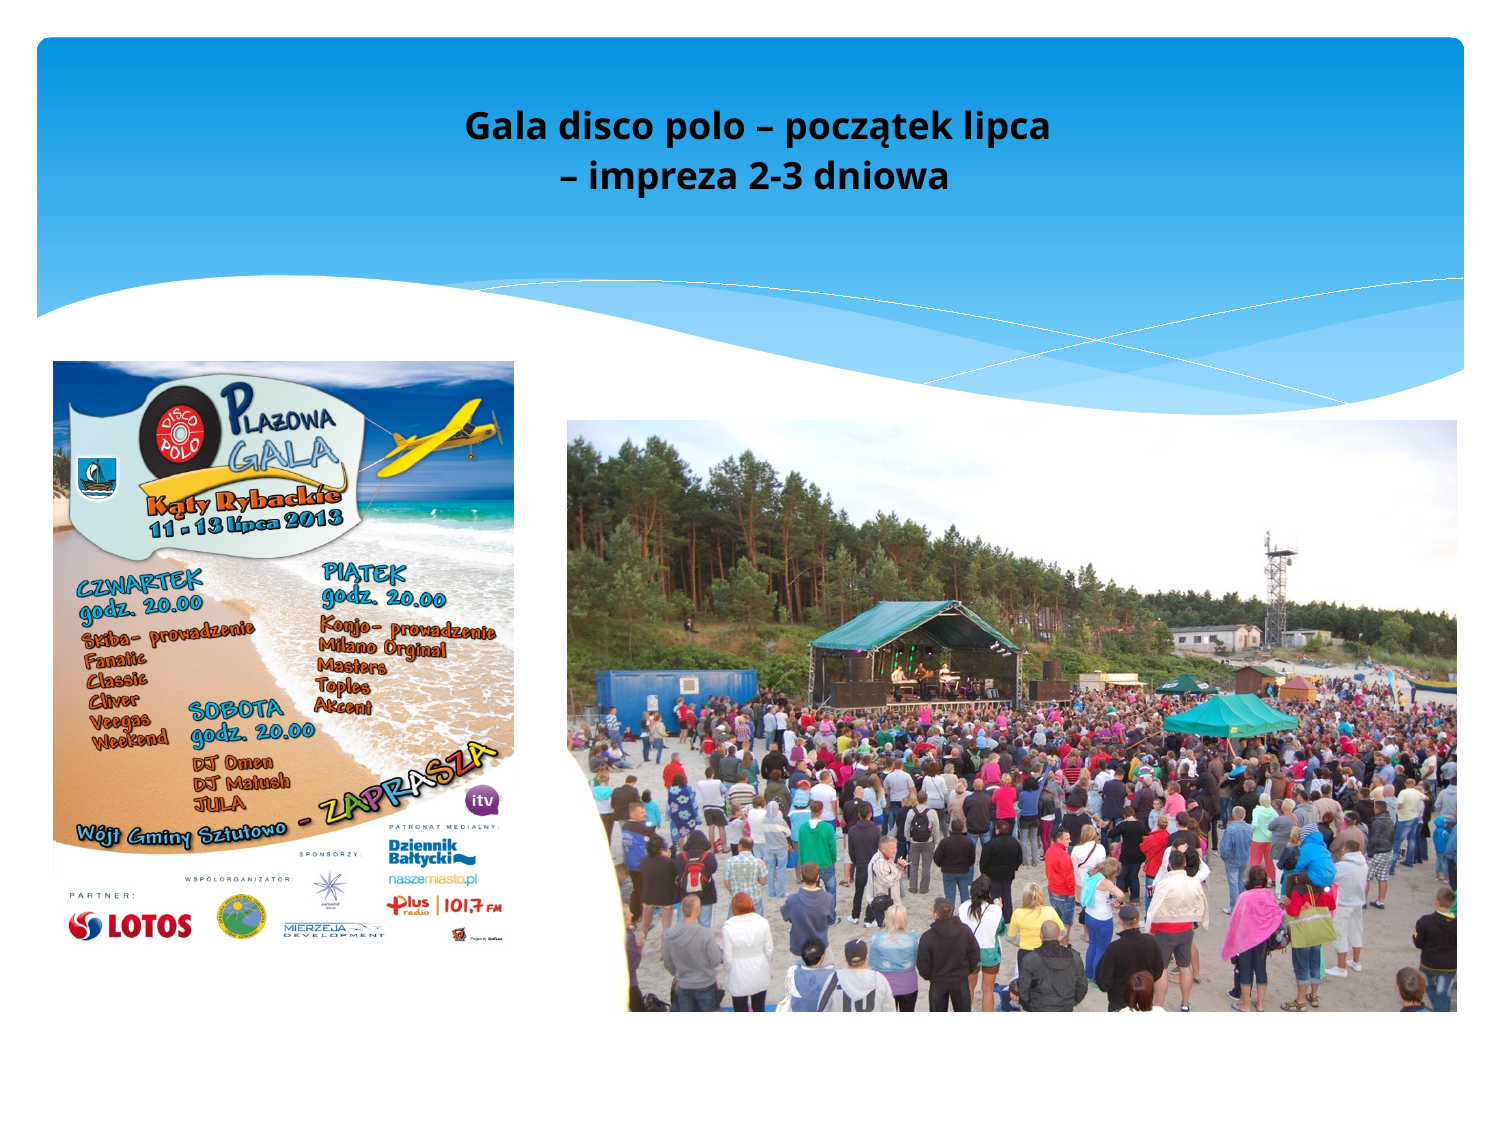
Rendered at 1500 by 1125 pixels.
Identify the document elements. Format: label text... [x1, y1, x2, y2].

title Gala disco polo – początek lipca – impreza 2-3 dniowa [75, 55, 1425, 261]
picture [566, 420, 1457, 1012]
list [52, 361, 514, 954]
